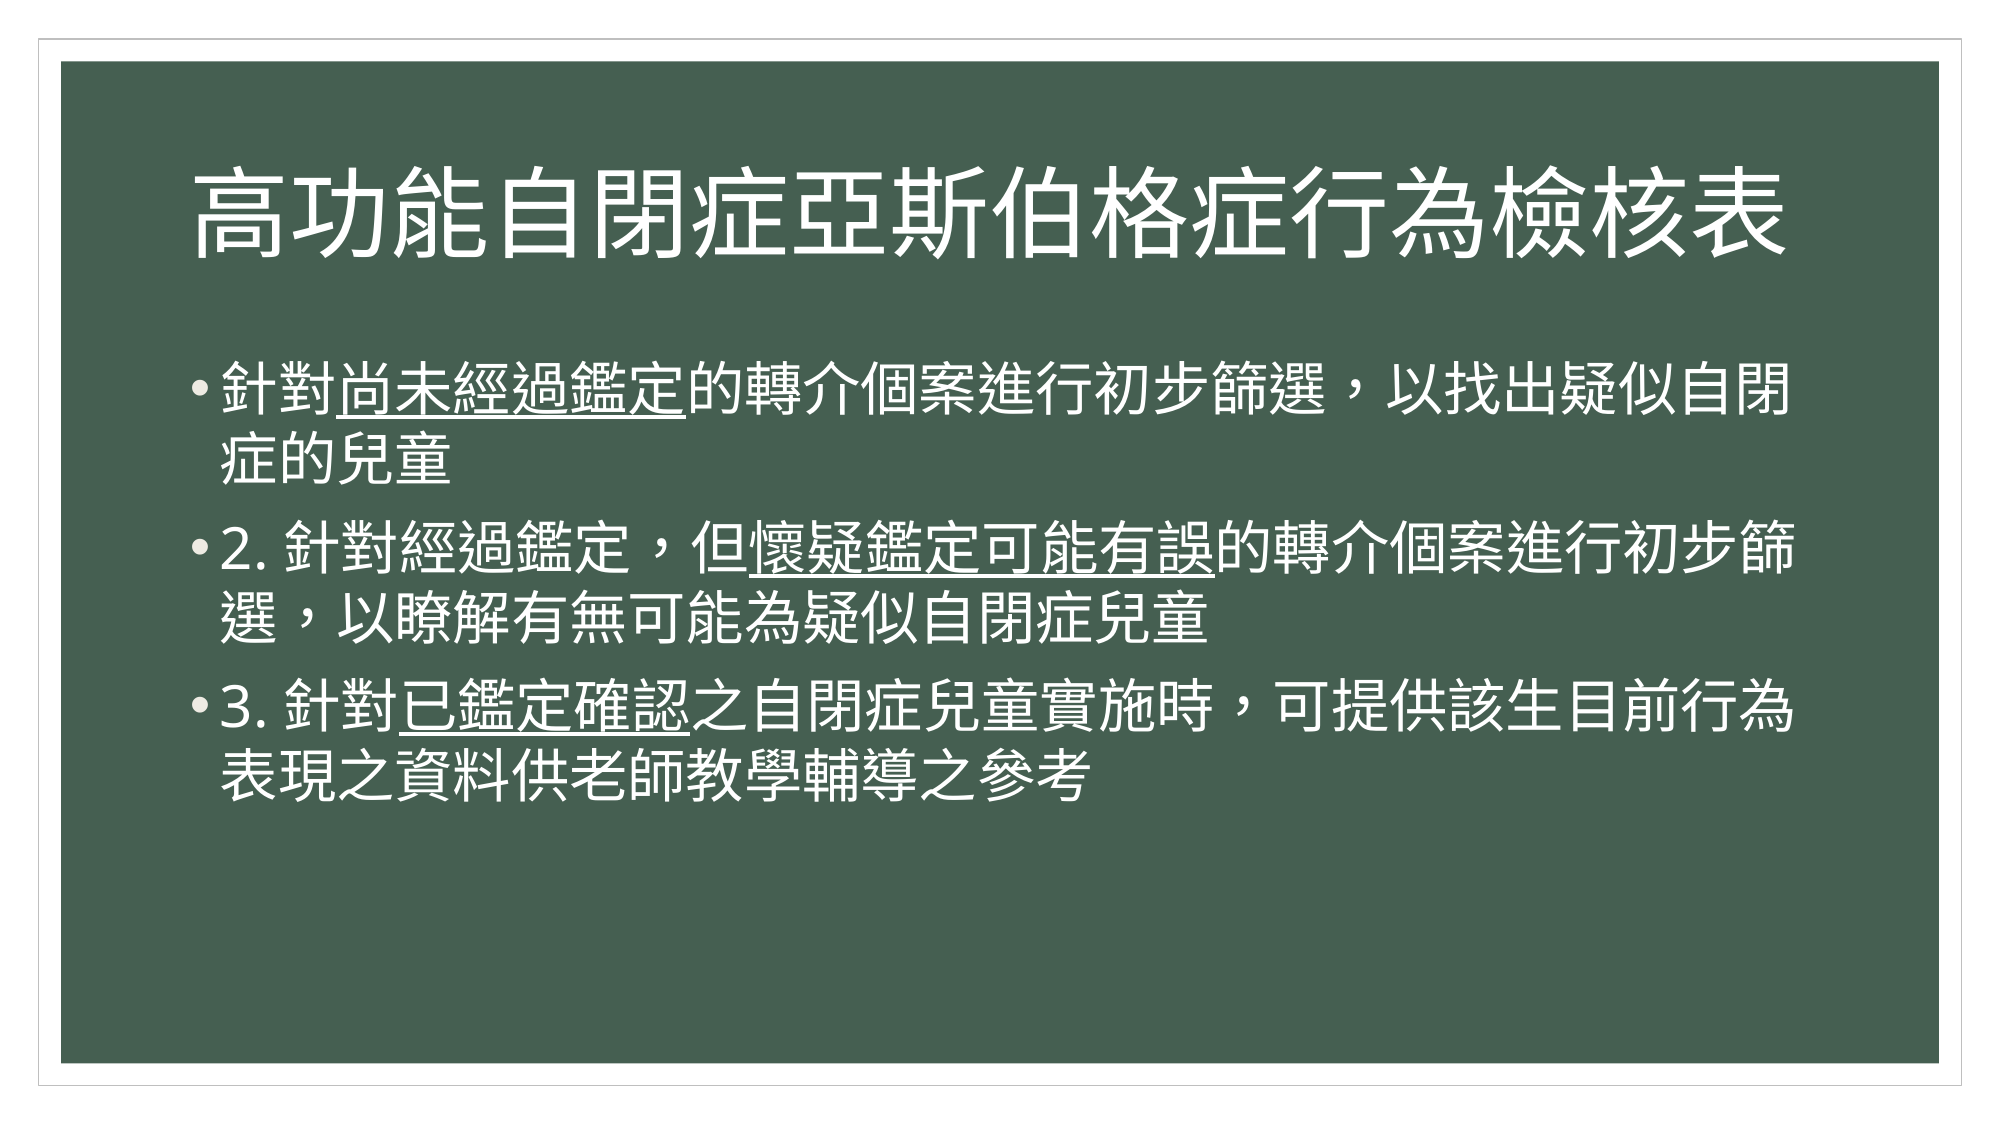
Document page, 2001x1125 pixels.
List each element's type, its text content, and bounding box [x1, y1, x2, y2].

list 針對尚未經過鑑定的轉介個案進行初步篩選，以找出疑似自閉症的兒童 2.針對經過鑑定，但懷疑鑑定可能有誤的轉介個案進行初步篩選，以瞭解有無可能為疑似自閉症兒童 3.針對已鑑定確認之自閉症兒童實施時，可提供該生目前行為表現之資料供老師教學輔導之參考 [174, 345, 1825, 990]
title 高功能自閉症亞斯伯格症行為檢核表 [174, 105, 1825, 331]
